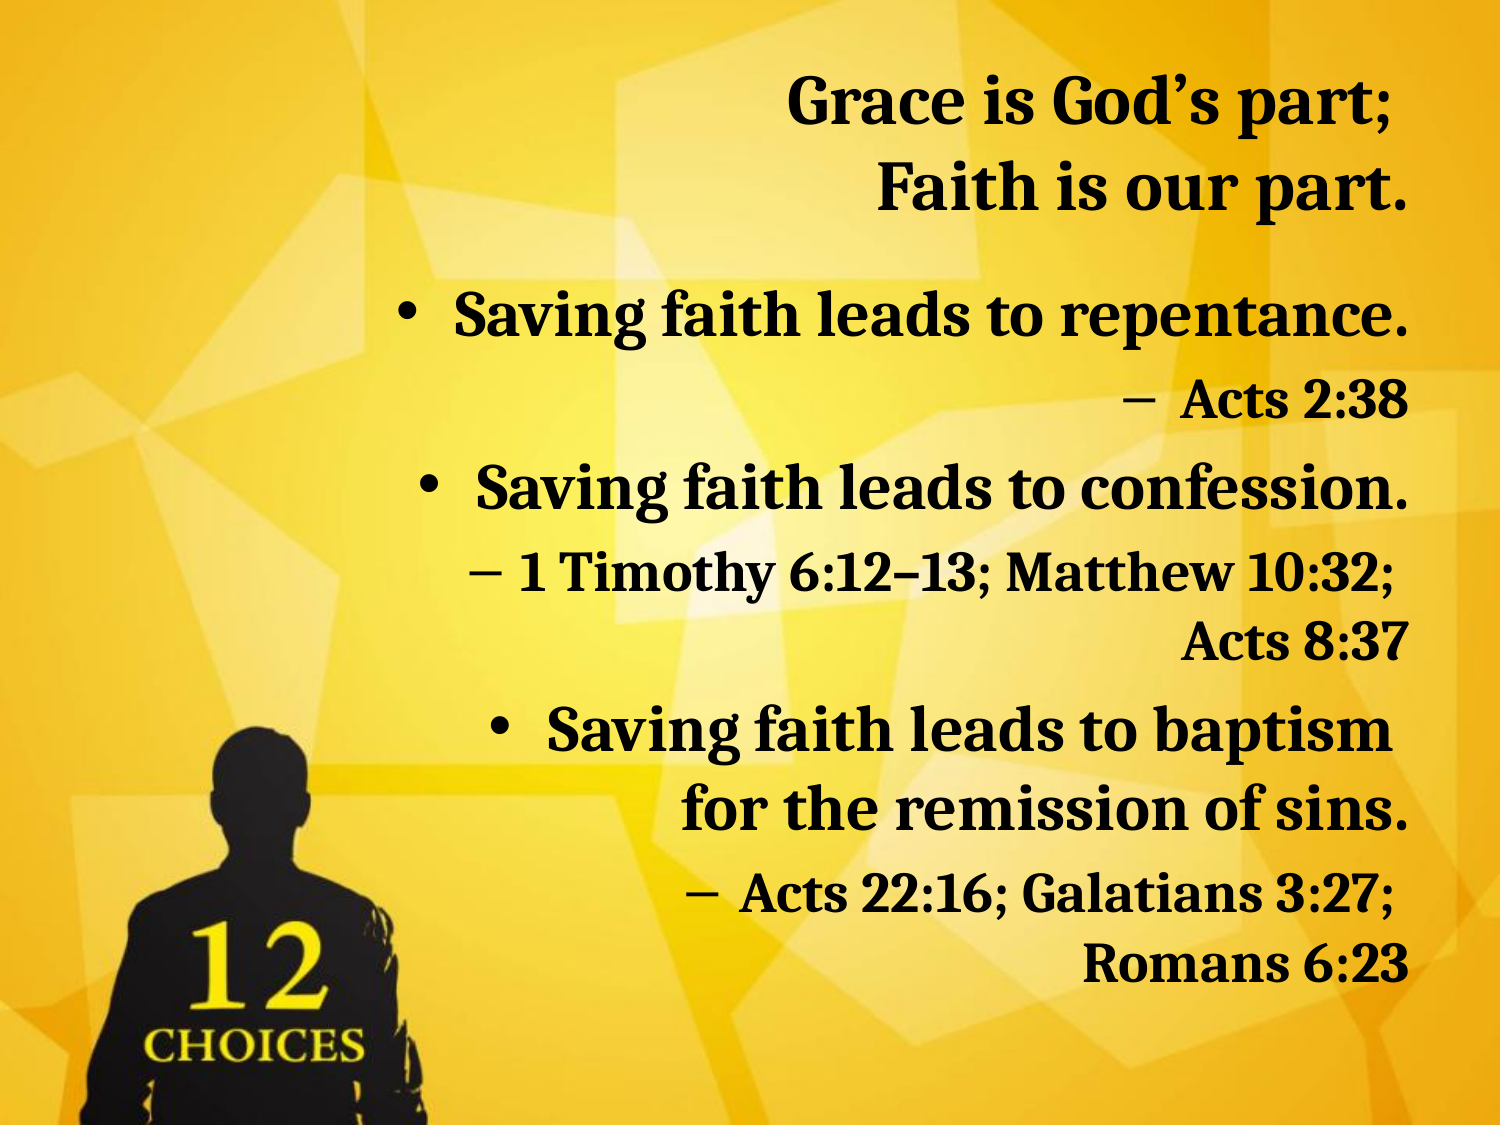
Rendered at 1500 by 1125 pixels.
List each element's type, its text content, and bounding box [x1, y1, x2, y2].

title Grace is God’s part; Faith is our part. [75, 45, 1425, 233]
list Saving faith leads to repentance. Acts 2:38 Saving faith leads to confession. 1 Timothy 6:12–13; Matthew 10:32; Acts 8:37 Saving faith leads to baptism for the remission of sins. Acts 22:16; Galatians 3:27; Romans 6:23 [75, 262, 1425, 1005]
picture [0, 0, 1500, 1125]
